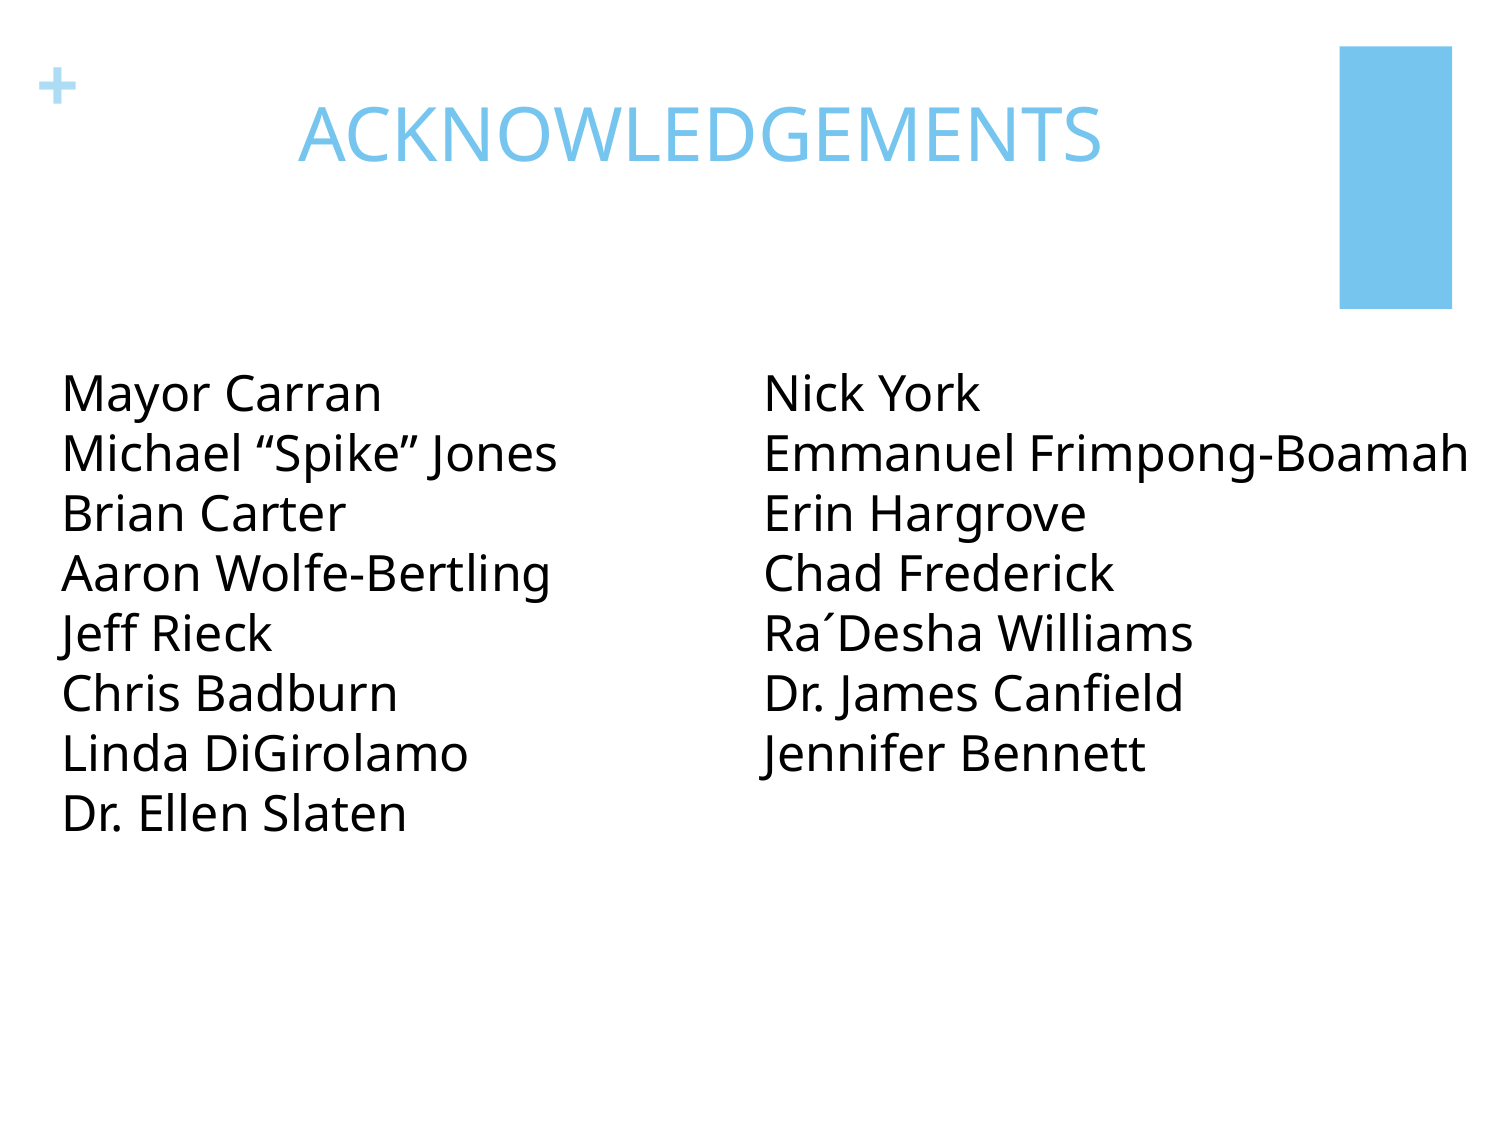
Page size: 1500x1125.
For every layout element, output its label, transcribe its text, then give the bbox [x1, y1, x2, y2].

title ACKNOWLEDGEMENTS [81, 79, 1322, 263]
text_box Mayor Carran Michael “Spike” Jones Brian Carter Aaron Wolfe-Bertling Jeff Rieck Chris Badburn Linda DiGirolamo Dr. Ellen Slaten [46, 353, 1454, 849]
text_box Nick York Emmanuel Frimpong-Boamah Erin Hargrove Chad Frederick Ra´Desha Williams Dr. James Canfield Jennifer Bennett [748, 353, 1500, 789]
